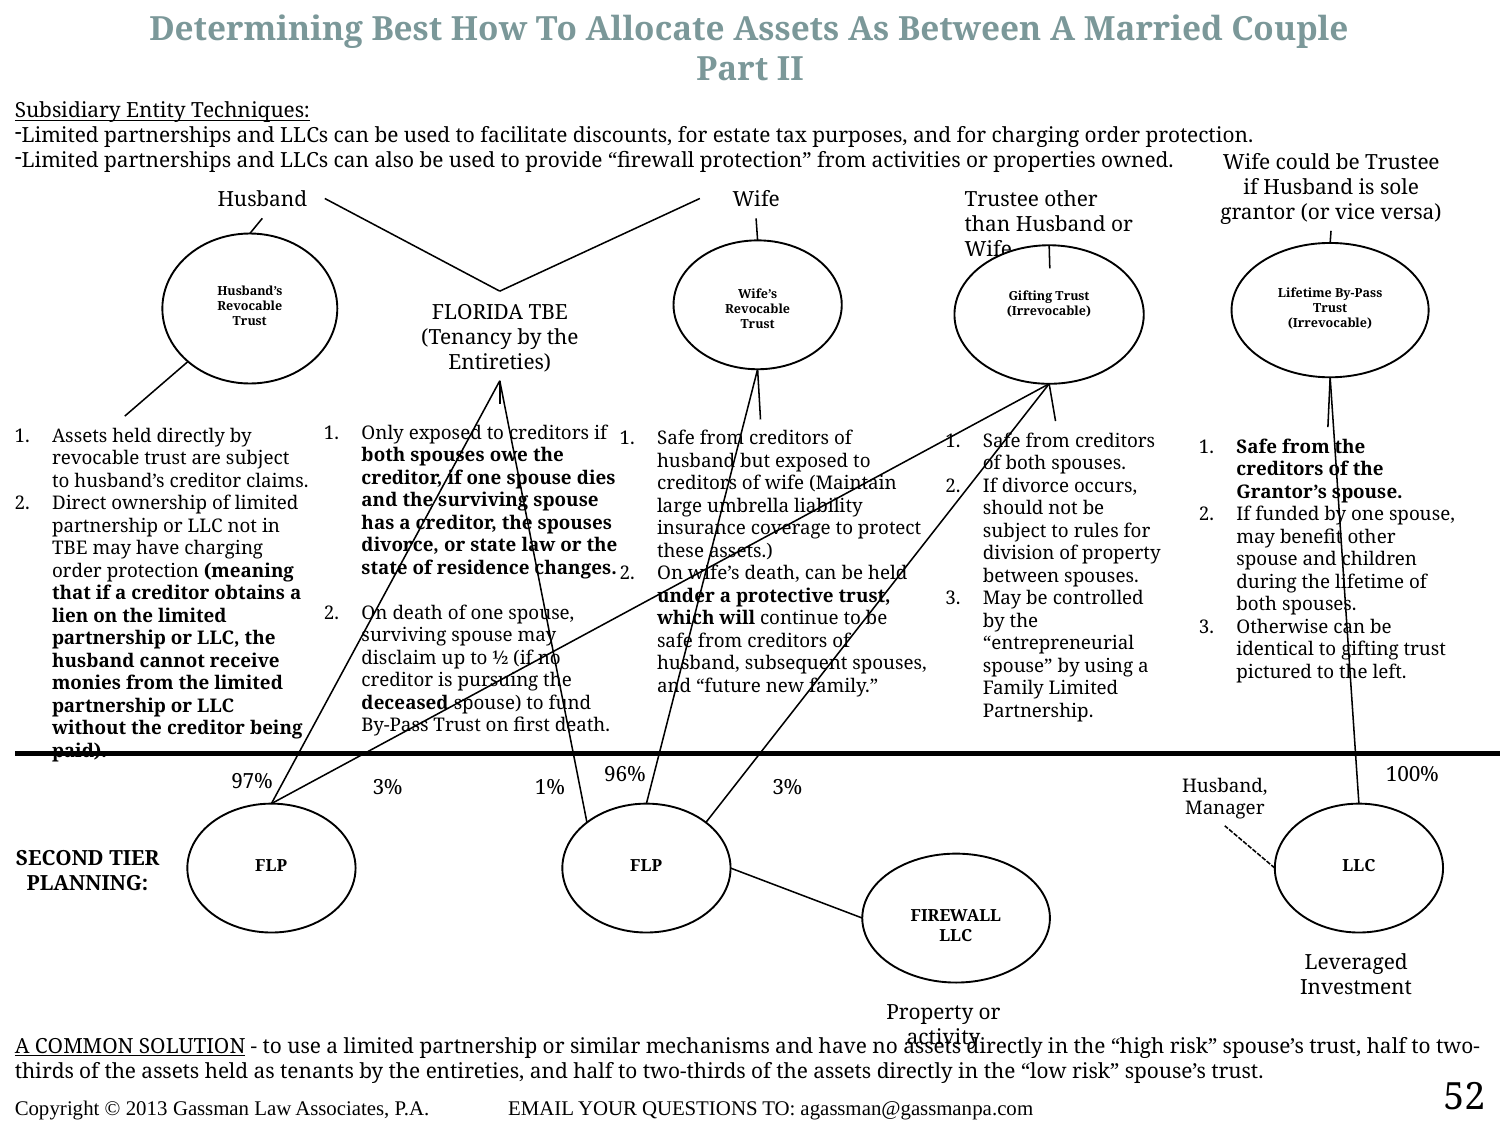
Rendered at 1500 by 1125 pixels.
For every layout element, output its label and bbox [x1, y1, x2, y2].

text_box [1230, 242, 1430, 379]
text_box [1303, 400, 1355, 404]
text_box [1162, 766, 1445, 934]
text_box [1033, 399, 1072, 406]
text_box [0, 991, 1500, 1125]
text_box [0, 0, 1500, 984]
text_box [186, 802, 357, 934]
text_box [1249, 941, 1463, 1006]
text_box [0, 837, 175, 903]
